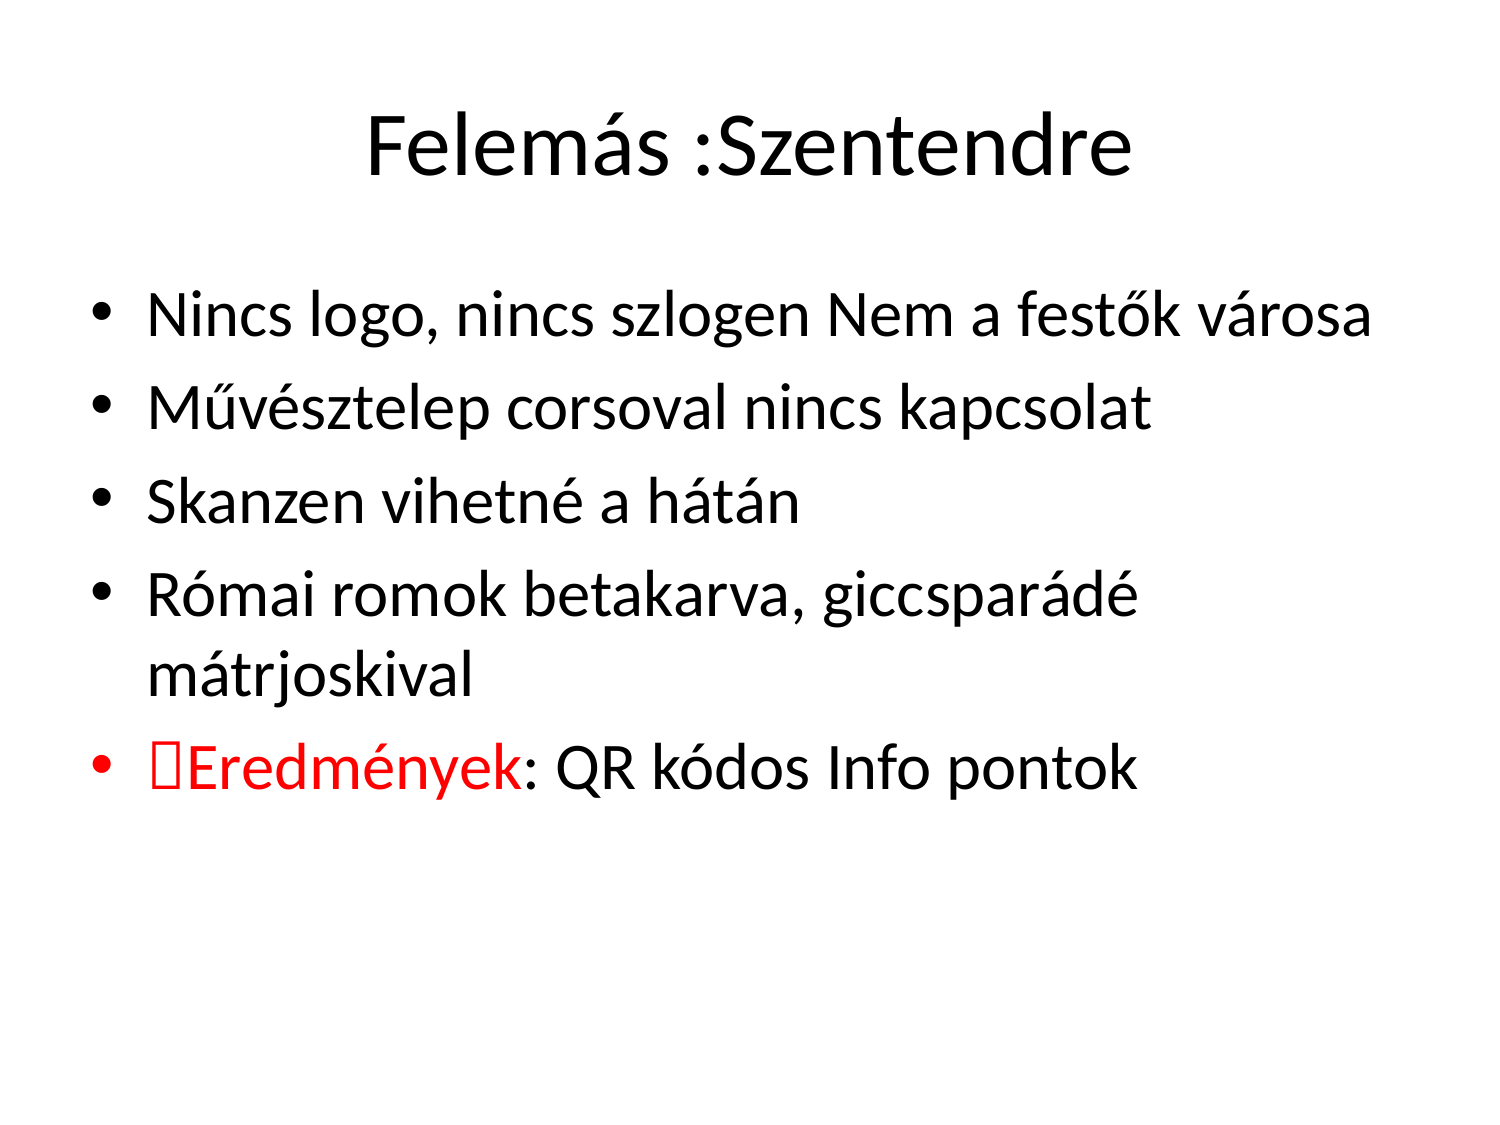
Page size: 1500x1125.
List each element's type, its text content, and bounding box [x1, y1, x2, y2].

title Felemás :Szentendre [75, 45, 1425, 233]
list Nincs logo, nincs szlogen Nem a festők városa Művésztelep corsoval nincs kapcsolat Skanzen vihetné a hátán Római romok betakarva, giccsparádé mátrjoskival Eredmények: QR kódos Info pontok [75, 262, 1425, 1005]
